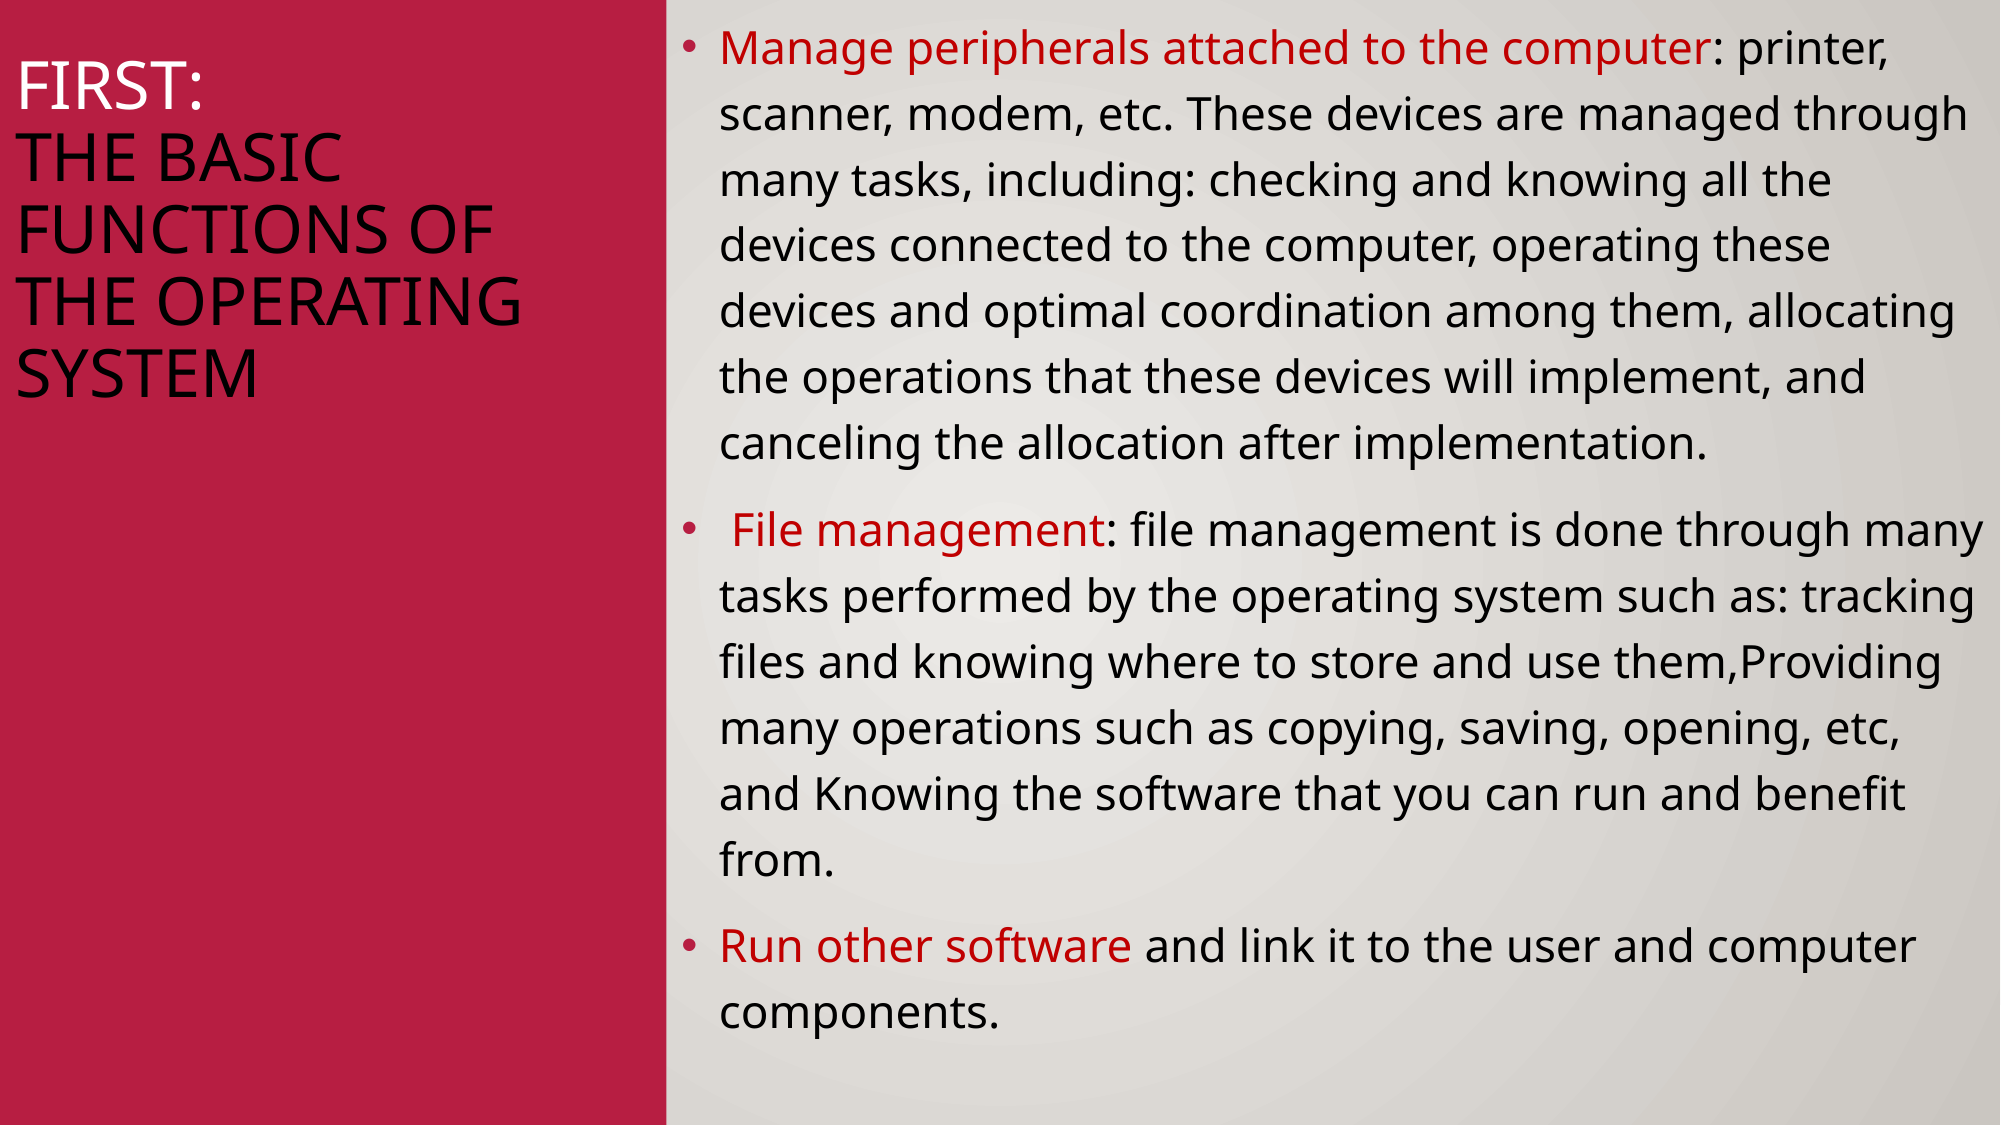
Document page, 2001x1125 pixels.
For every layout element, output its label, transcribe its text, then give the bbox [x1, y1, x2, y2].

text_box [0, 0, 666, 1125]
title First: the basic functions of the Operating System [0, 43, 587, 956]
list Manage peripherals attached to the computer: printer, scanner, modem, etc. These devices are managed through many tasks, including: checking and knowing all the devices connected to the computer, operating these devices and optimal coordination among them, allocating the operations that these devices will implement, and canceling the allocation after implementation. File management: file management is done through many tasks performed by the operating system such as: tracking files and knowing where to store and use them,Providing many operations such as copying, saving, opening, etc, and Knowing the software that you can run and benefit from. Run other software and link it to the user and computer components. [666, 0, 2000, 1125]
